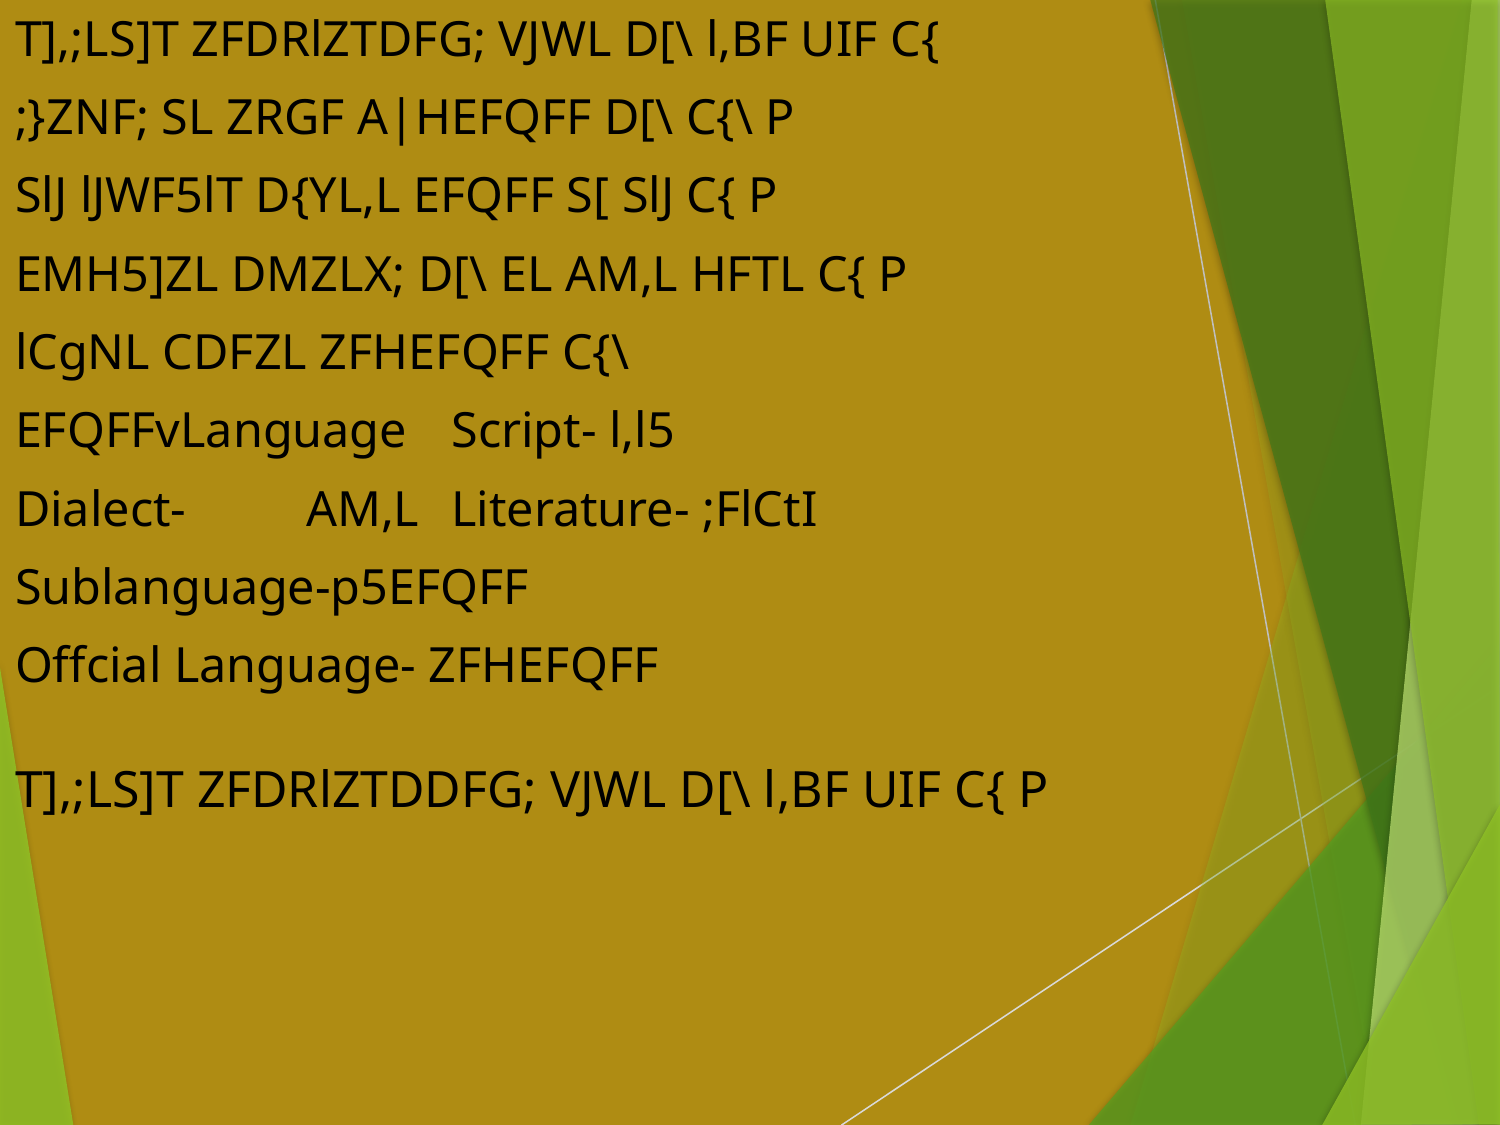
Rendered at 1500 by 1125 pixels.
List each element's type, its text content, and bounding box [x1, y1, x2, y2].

title T],;LS]T ZFDRlZTDDFG; VJWL D[\ l,BF UIF C{ P [0, 748, 1500, 1125]
list T],;LS]T ZFDRlZTDFG; VJWL D[\ l,BF UIF C{ ;}ZNF; SL ZRGF A|HEFQFF D[\ C{\ P SlJ lJWF5lT D{YL,L EFQFF S[ SlJ C{ P EMH5]ZL DMZLX; D[\ EL AM,L HFTL C{ P lCgNL CDFZL ZFHEFQFF C{\ EFQFFvLanguage Script- l,l5 Dialect- AM,L Literature- ;FlCtI Sublanguage-p5EFQFF Offcial Language- ZFHEFQFF [0, 0, 1500, 748]
